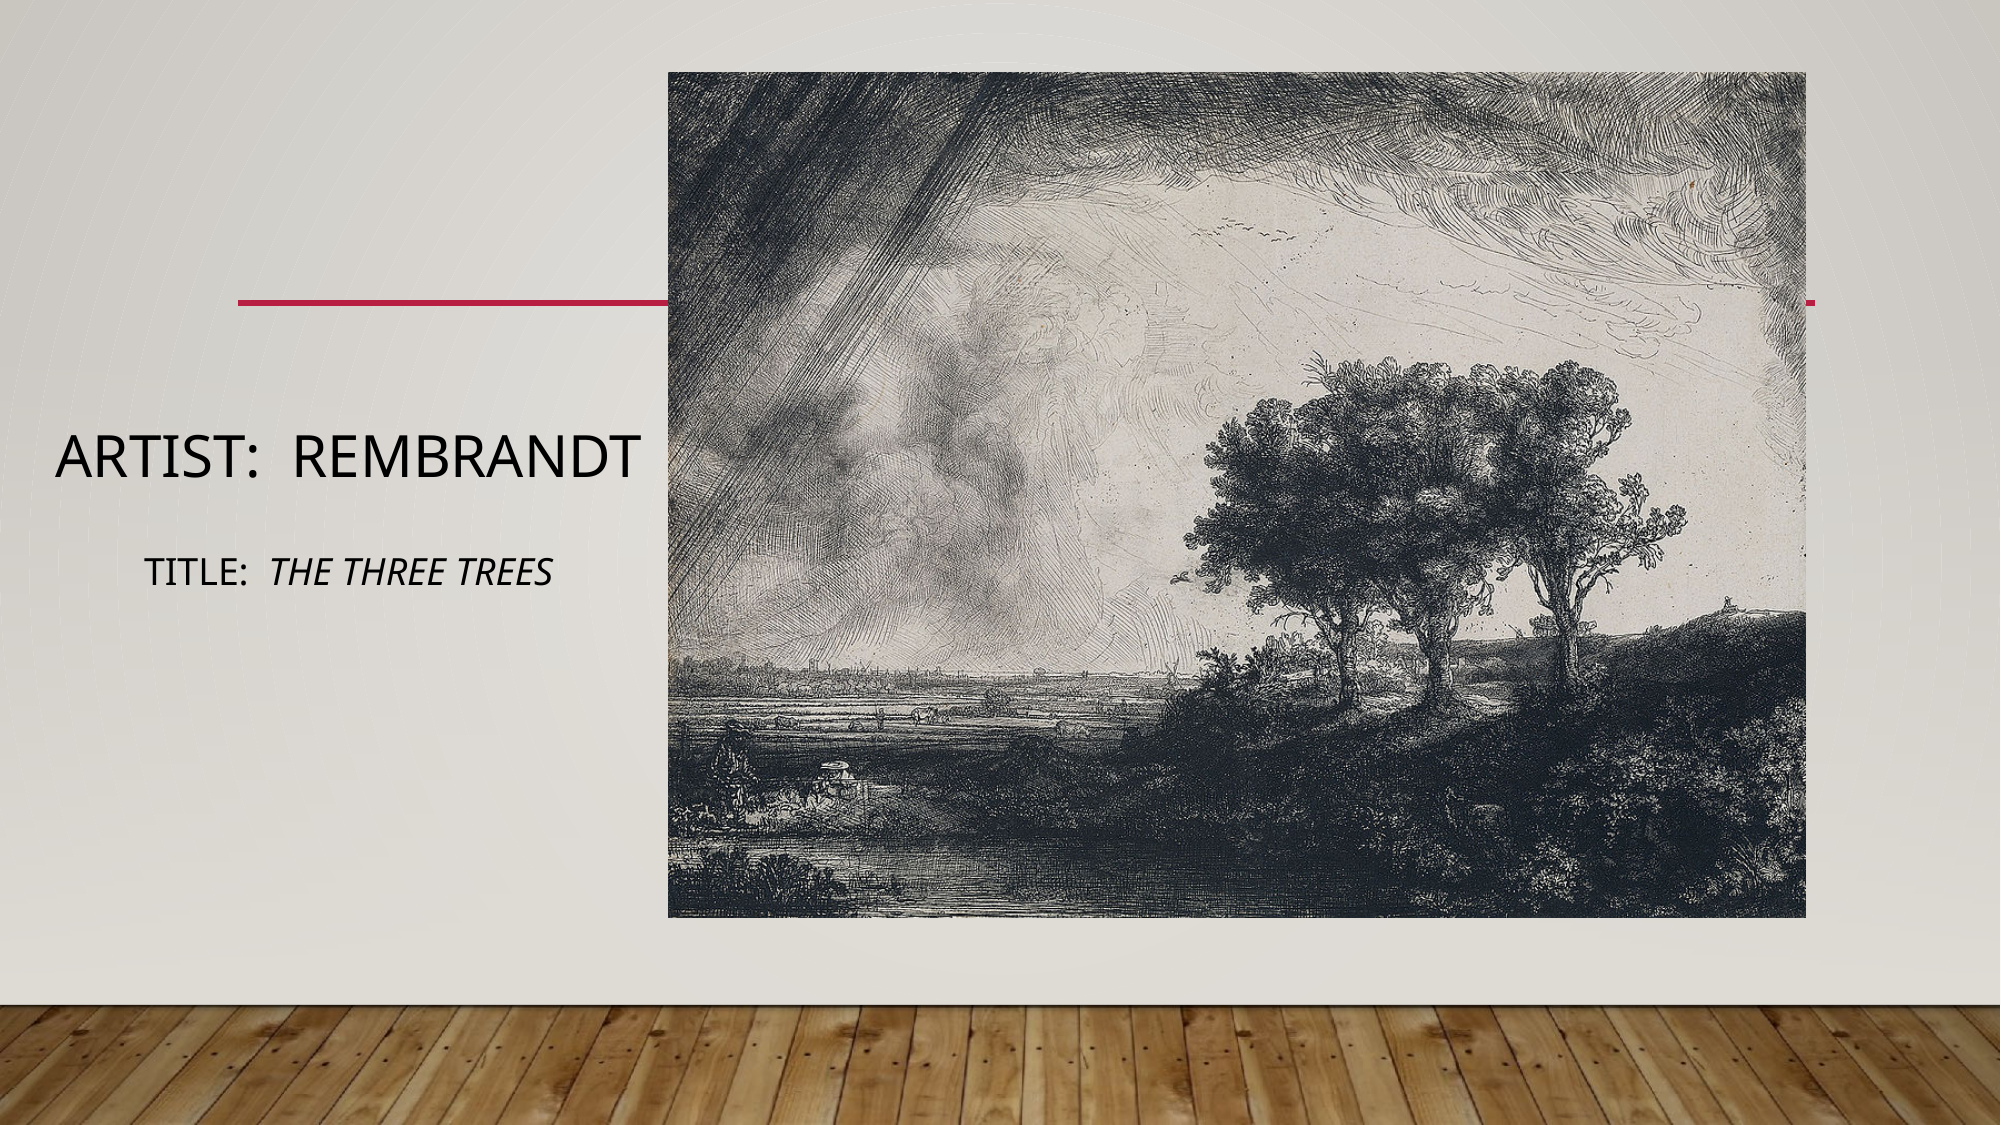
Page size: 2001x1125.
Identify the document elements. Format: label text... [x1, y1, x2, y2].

title Artist: rembrandt title: the three trees [28, 419, 668, 866]
picture [668, 72, 1806, 919]
picture [0, 1005, 2000, 1125]
